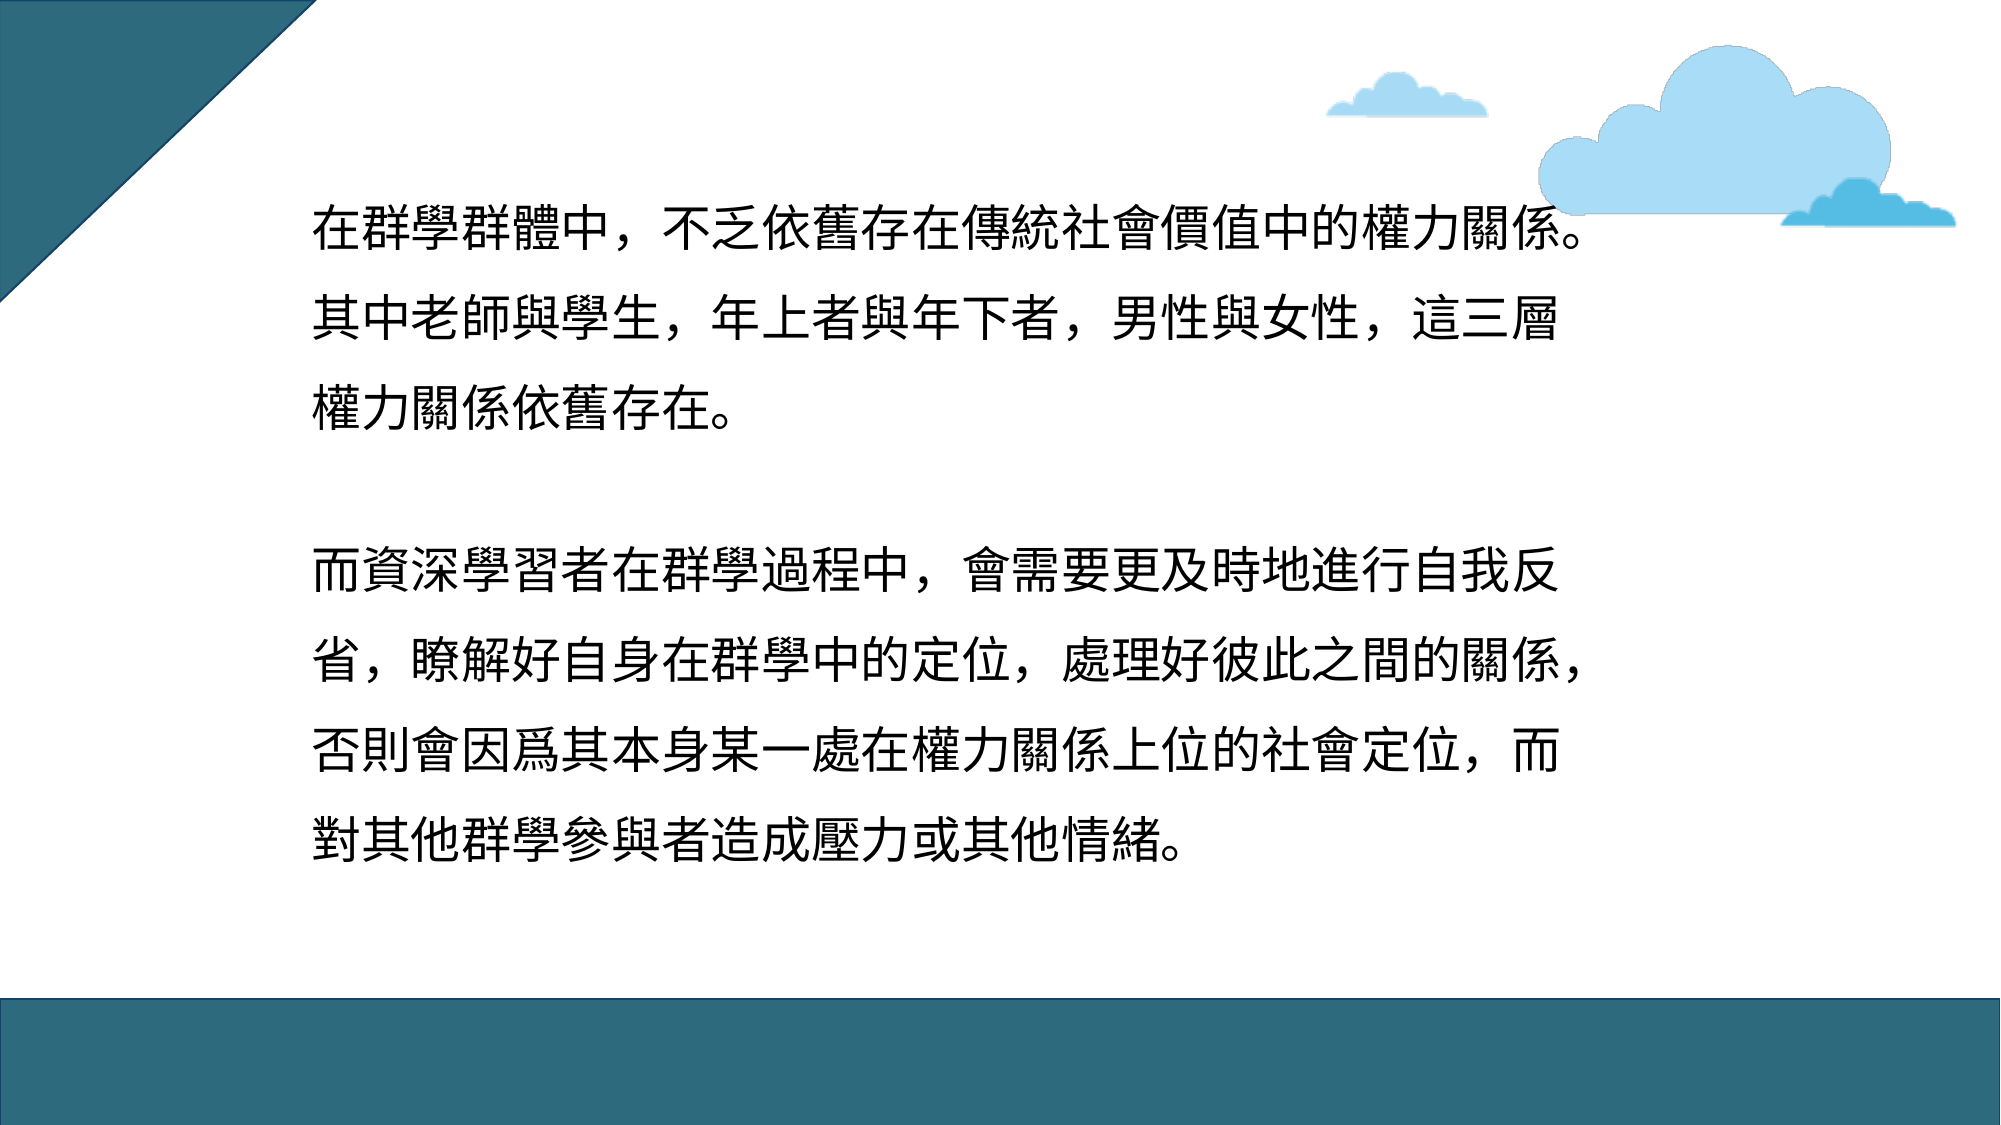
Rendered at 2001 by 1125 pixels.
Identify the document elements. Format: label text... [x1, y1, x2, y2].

text_box 在群學群體中，不乏依舊存在傳統社會價值中的權力關係。其中老師與學生，年上者與年下者，男性與女性，這三層權力關係依舊存在。 [296, 158, 1599, 444]
text_box 而資深學習者在群學過程中，會需要更及時地進行自我反省，瞭解好自身在群學中的定位，處理好彼此之間的關係，否則會因爲其本身某一處在權力關係上位的社會定位，而對其他群學參與者造成壓力或其他情緒。 [296, 501, 1599, 876]
text_box [0, 0, 317, 303]
text_box [0, 998, 2000, 1125]
picture [1313, 12, 1981, 250]
